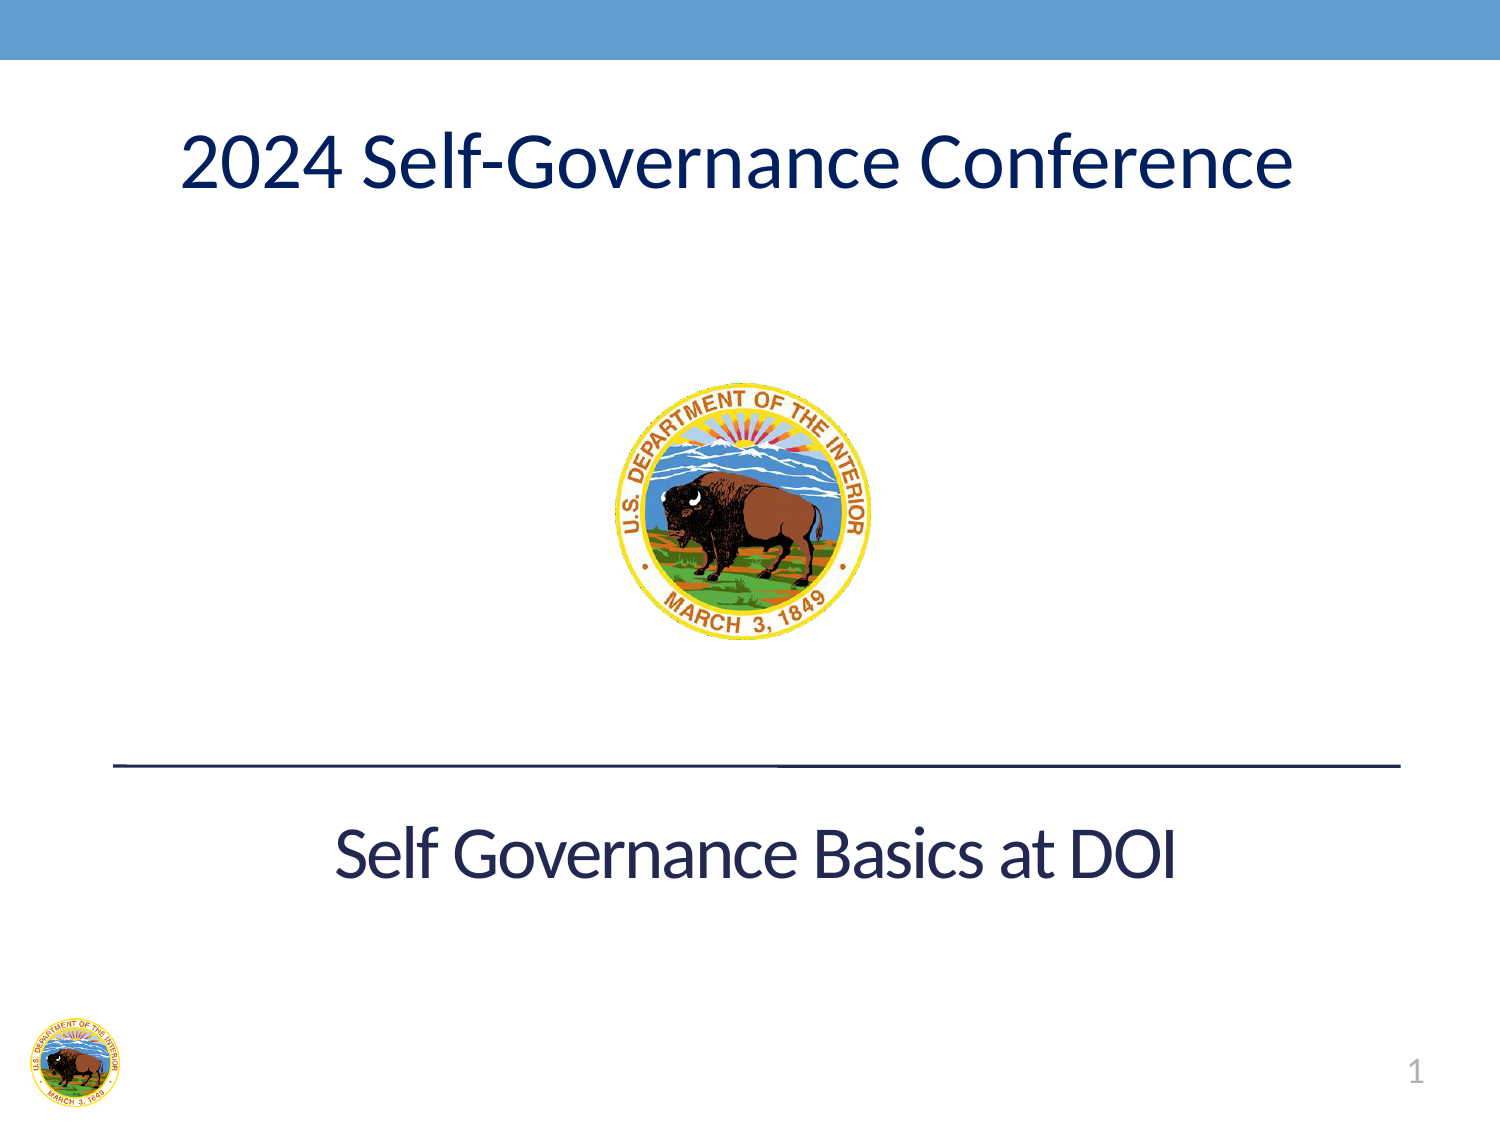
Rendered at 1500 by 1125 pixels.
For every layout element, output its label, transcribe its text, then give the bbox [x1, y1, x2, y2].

text_box 2024 Self-Governance Conference [125, 95, 1350, 205]
text_box [0, 0, 1500, 60]
picture [30, 1018, 120, 1107]
slide_number 1 [1080, 1046, 1425, 1103]
title Self Governance Basics at DOI [175, 801, 1339, 992]
picture [615, 382, 871, 640]
